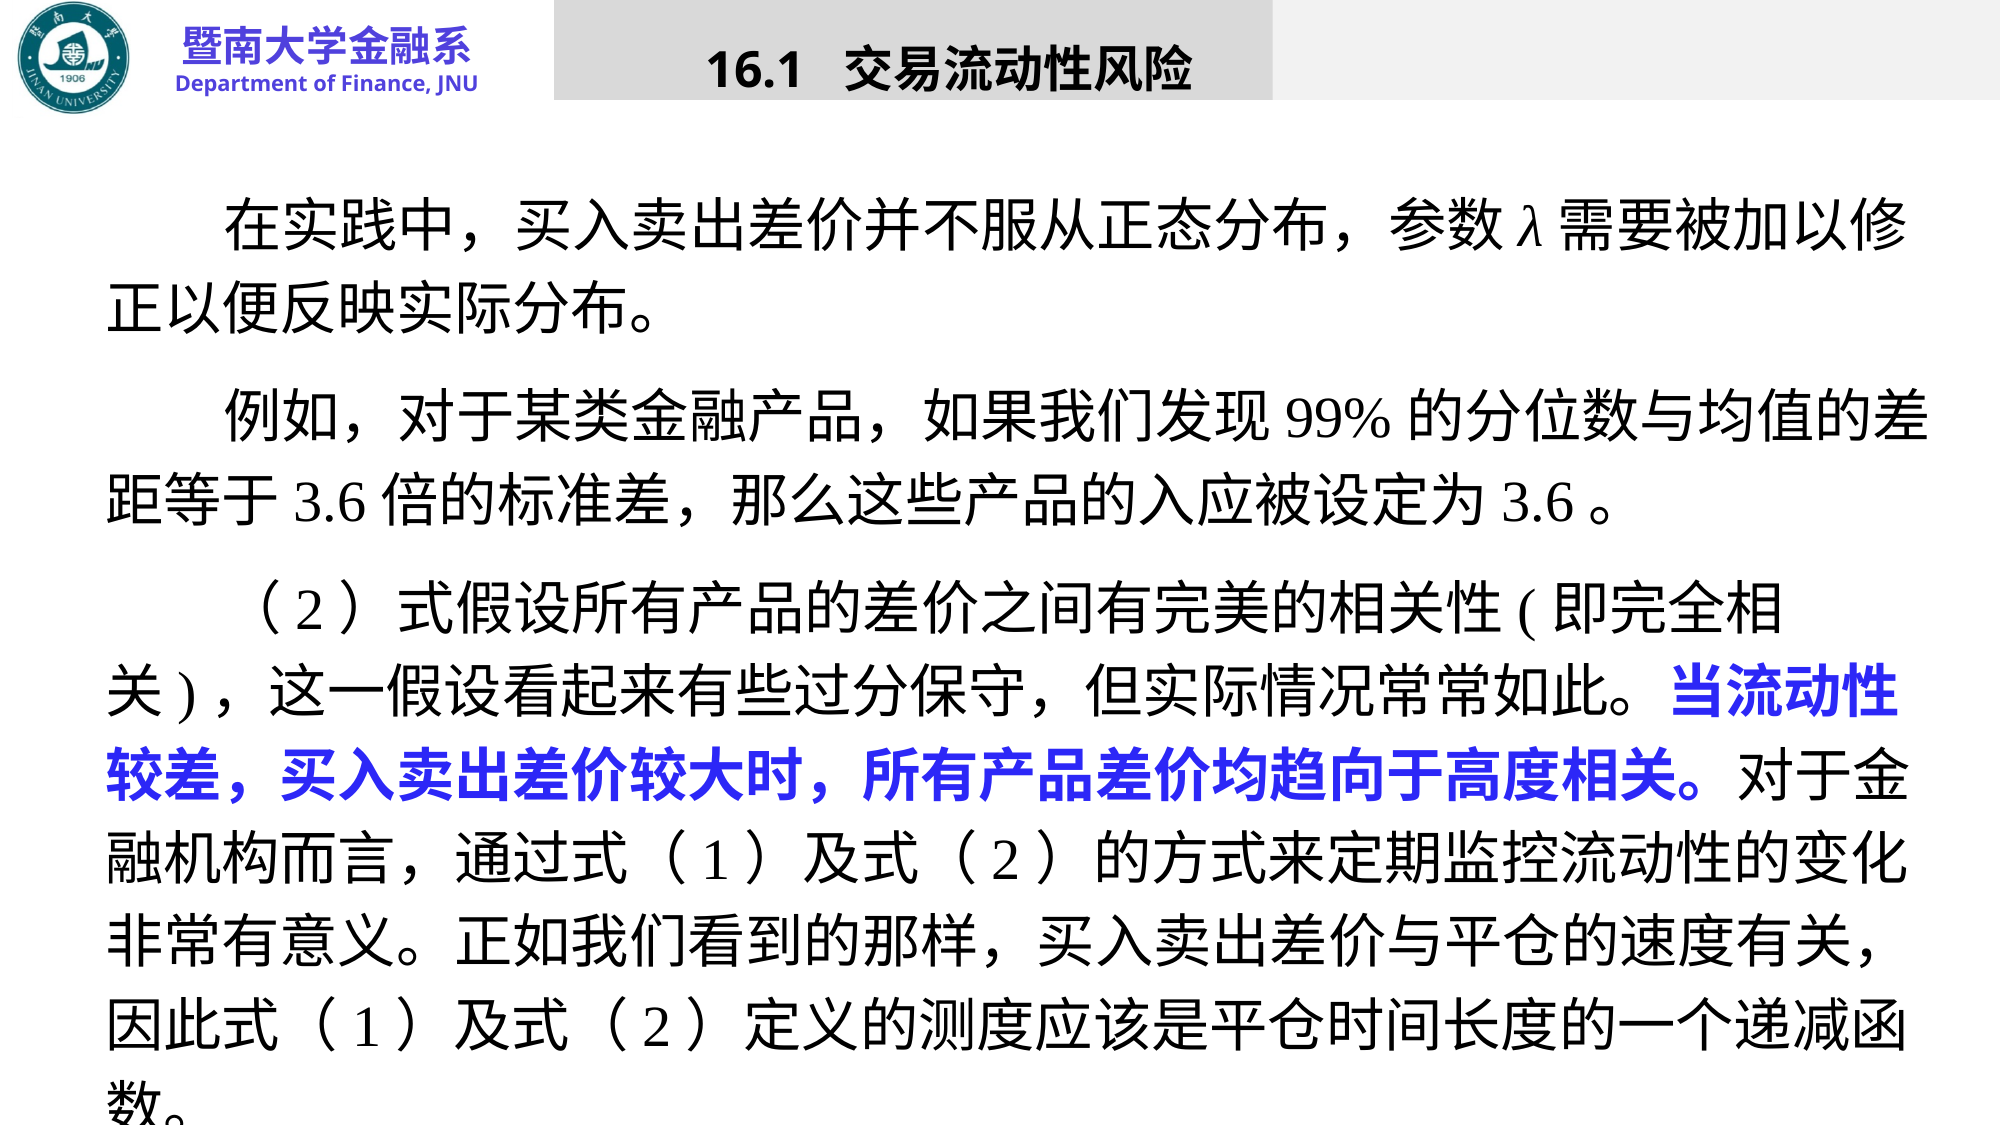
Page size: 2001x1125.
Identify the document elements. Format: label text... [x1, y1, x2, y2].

picture [12, 0, 131, 118]
text_box 在实践中，买入卖出差价并不服从正态分布，参数λ需要被加以修正以便反映实际分布。 例如，对于某类金融产品，如果我们发现99%的分位数与均值的差距等于3.6倍的标准差，那么这些产品的入应被设定为3.6。 （2）式假设所有产品的差价之间有完美的相关性(即完全相关)，这一假设看起来有些过分保守，但实际情况常常如此。当流动性较差，买入卖出差价较大时，所有产品差价均趋向于高度相关。对于金融机构而言，通过式（1）及式（2）的方式来定期监控流动性的变化非常有意义。正如我们看到的那样，买入卖出差价与平仓的速度有关，因此式（1）及式（2）定义的测度应该是平仓时间长度的一个递减函数。 [90, 167, 1956, 641]
text_box 16.1 交易流动性风险 [690, 0, 1391, 105]
